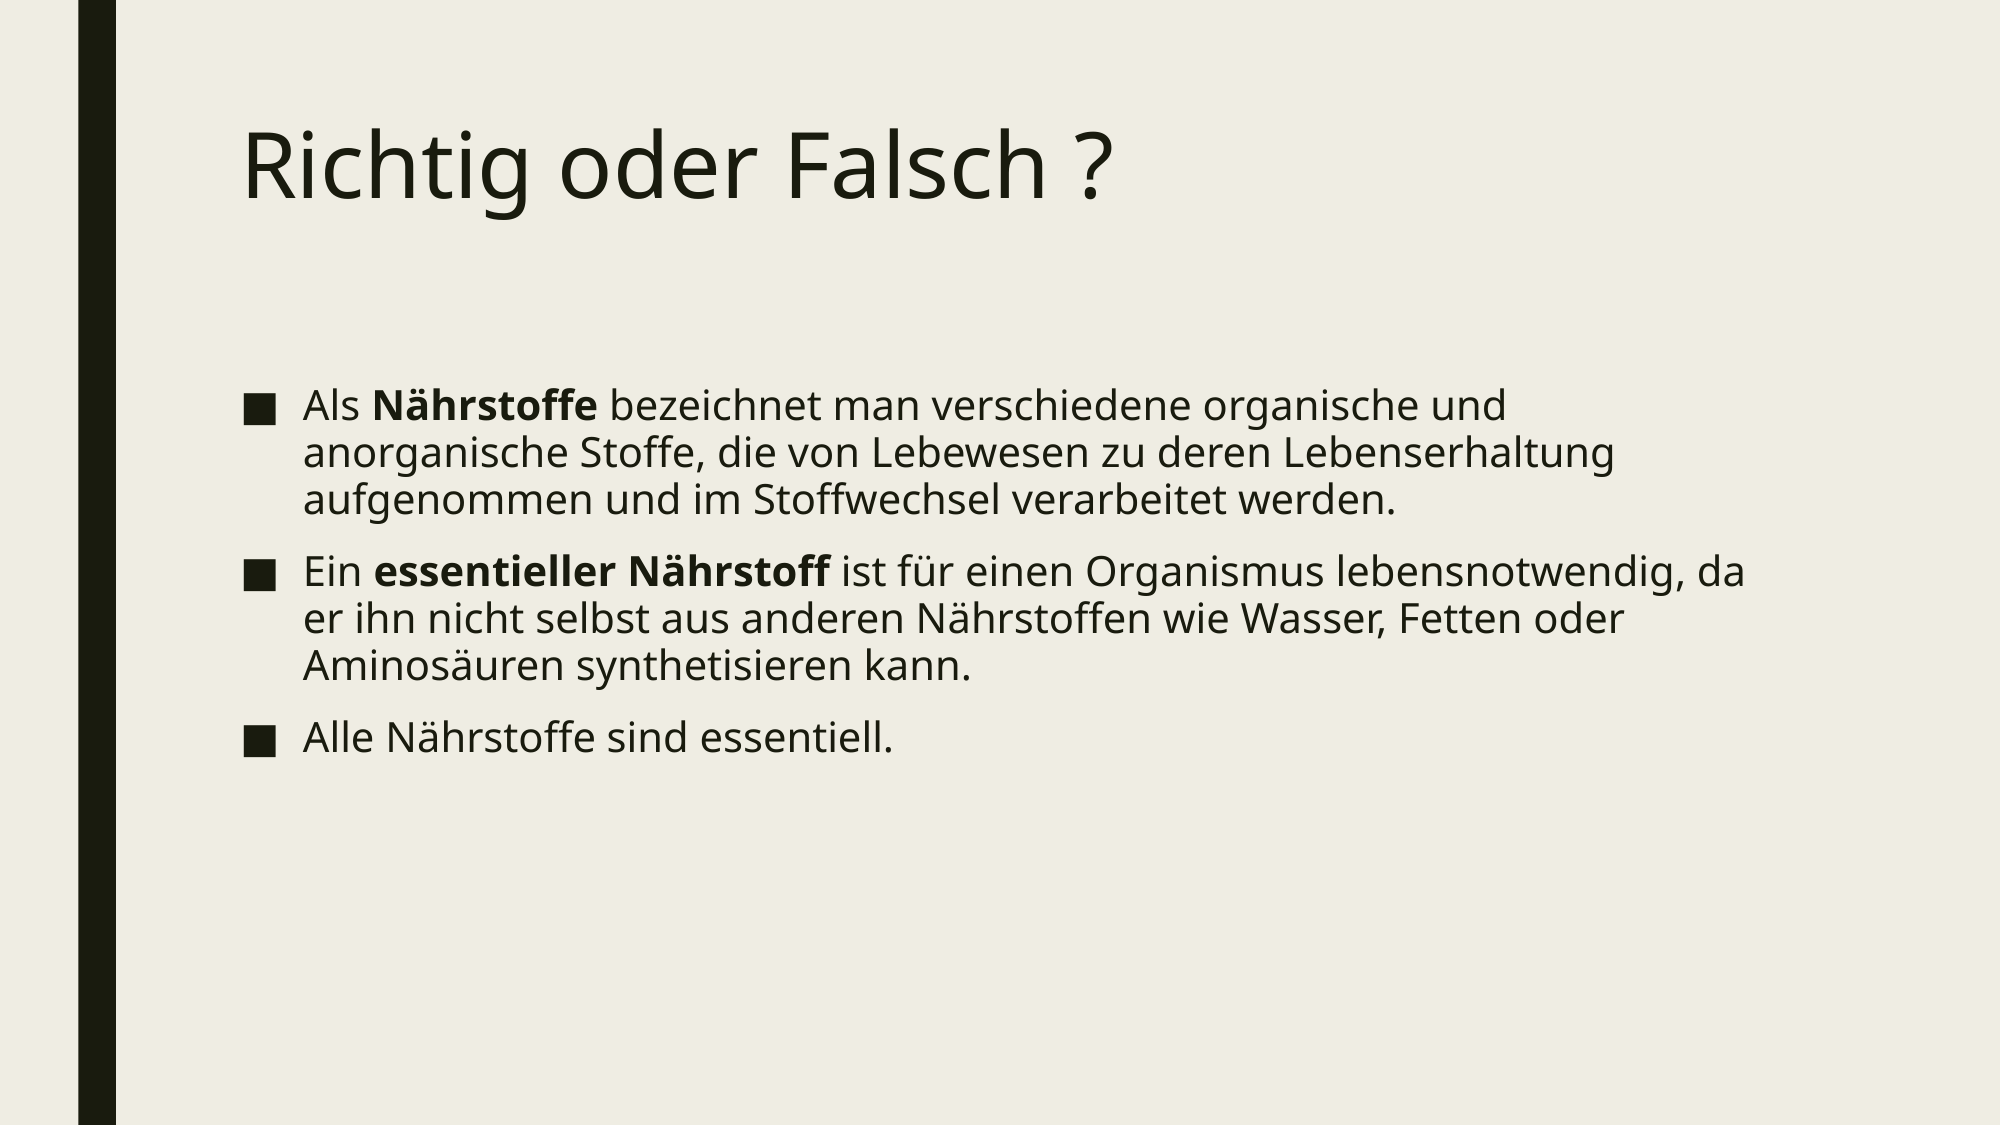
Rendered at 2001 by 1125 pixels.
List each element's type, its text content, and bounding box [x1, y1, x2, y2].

title Richtig oder Falsch ? [225, 112, 1800, 357]
list Als Nährstoffe bezeichnet man verschiedene organische und anorganische Stoffe, die von Lebewesen zu deren Lebenserhaltung aufgenommen und im Stoffwechsel verarbeitet werden. Ein essentieller Nährstoff ist für einen Organismus lebensnotwendig, da er ihn nicht selbst aus anderen Nährstoffen wie Wasser, Fetten oder Aminosäuren synthetisieren kann. Alle Nährstoffe sind essentiell. [225, 375, 1800, 963]
